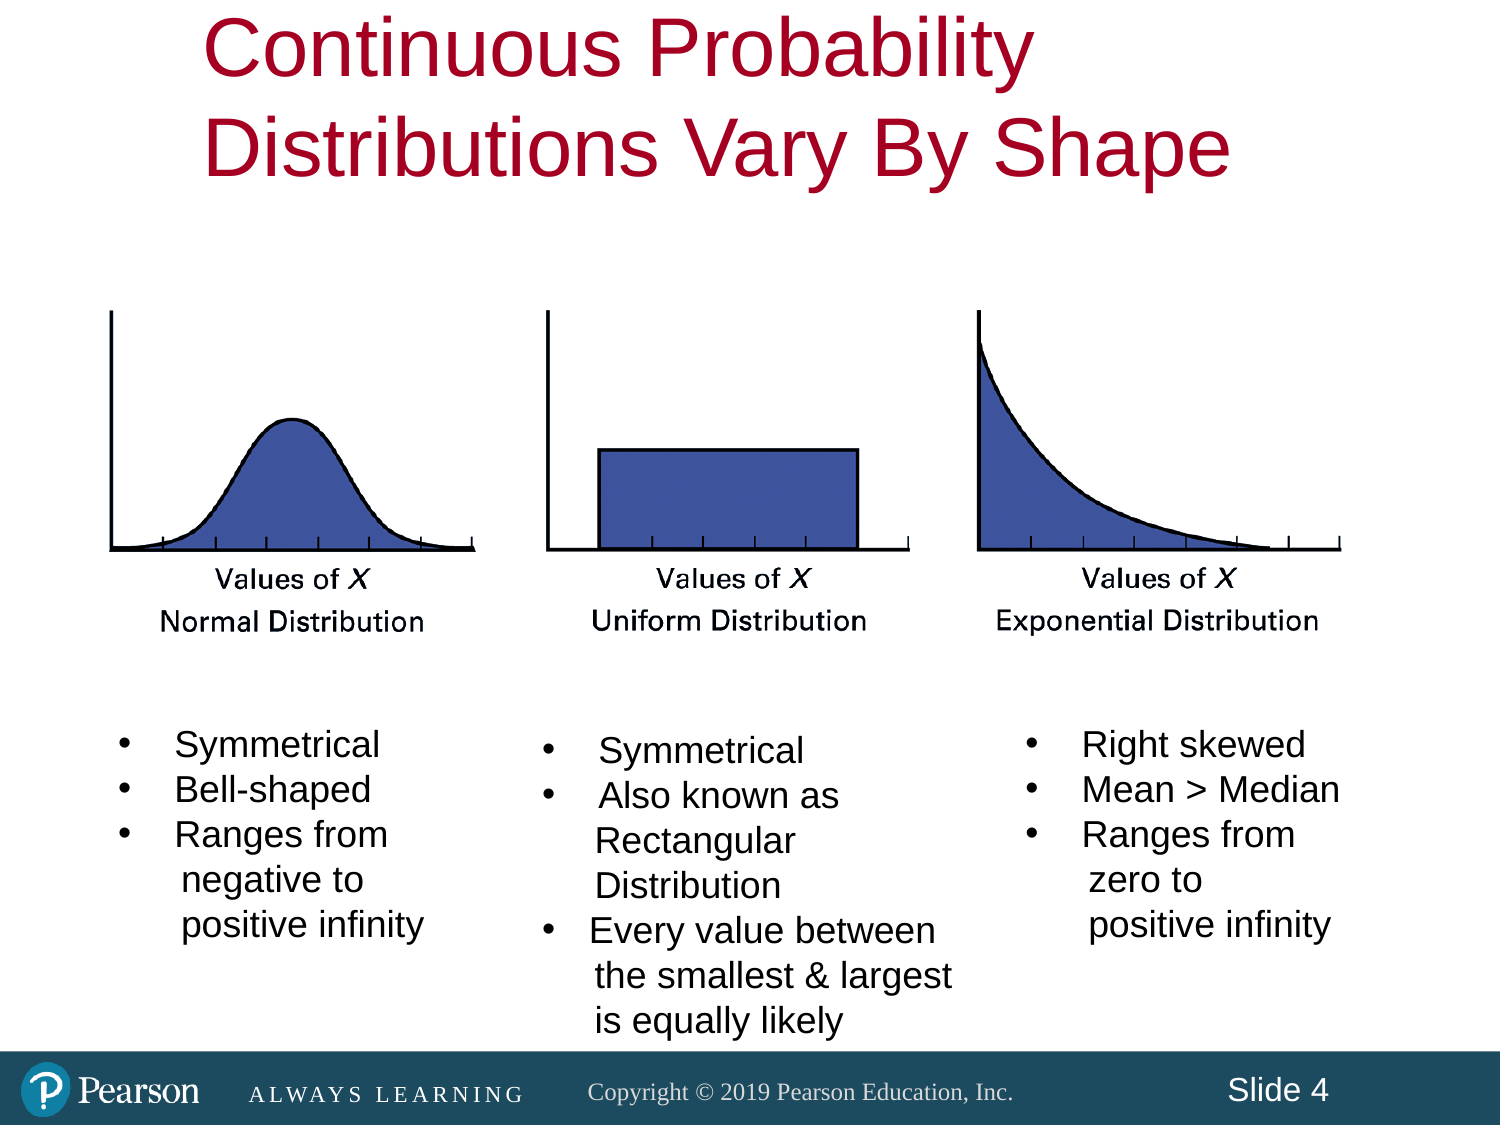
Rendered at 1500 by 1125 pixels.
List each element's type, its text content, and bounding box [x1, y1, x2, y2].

text_box Right skewed Mean > Median Ranges from zero to positive infinity [1010, 712, 1356, 953]
title Continuous Probability Distributions Vary By Shape [188, 37, 1400, 200]
picture [21, 1062, 199, 1117]
text_box Symmetrical Also known as Rectangular Distribution Every value between the smallest & largest is equally likely [527, 718, 968, 1048]
picture [99, 299, 1350, 644]
text_box Symmetrical Bell-shaped Ranges from negative to positive infinity [103, 712, 440, 953]
